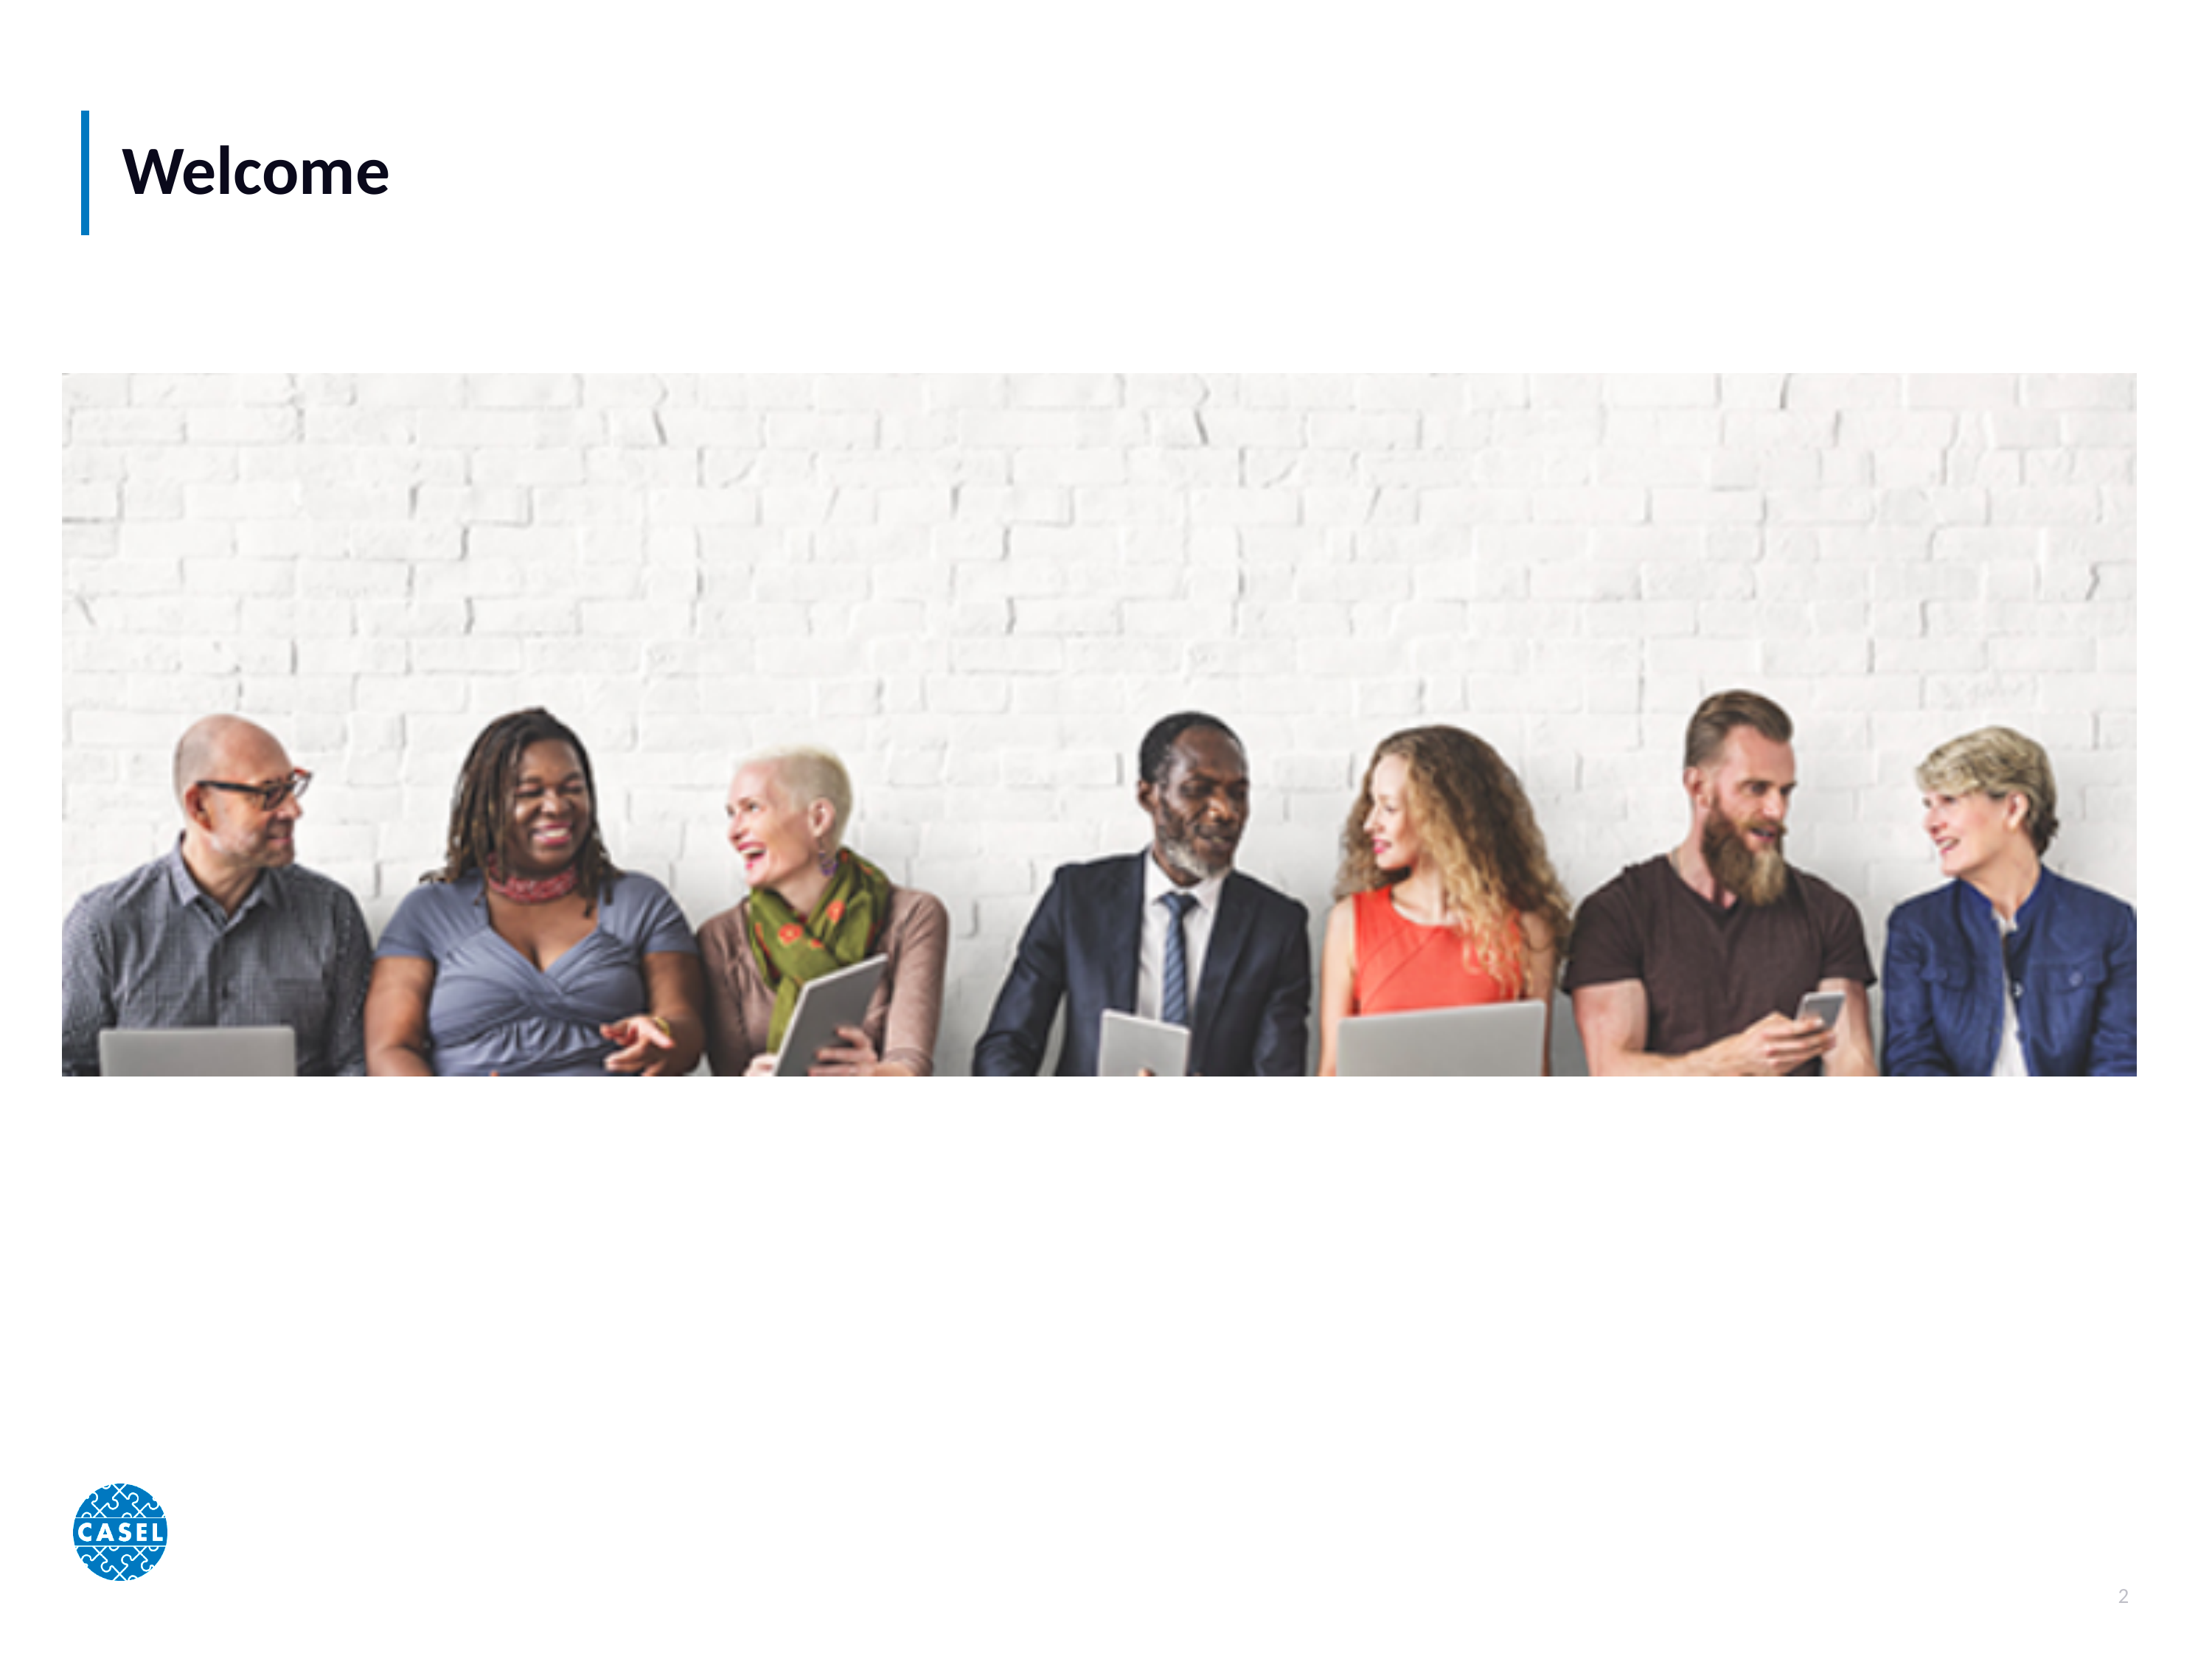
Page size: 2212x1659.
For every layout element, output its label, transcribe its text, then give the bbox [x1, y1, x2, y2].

slide_number 2 [2107, 1576, 2212, 1613]
picture [62, 373, 2137, 1077]
title Welcome [111, 128, 770, 216]
picture [73, 1484, 167, 1581]
